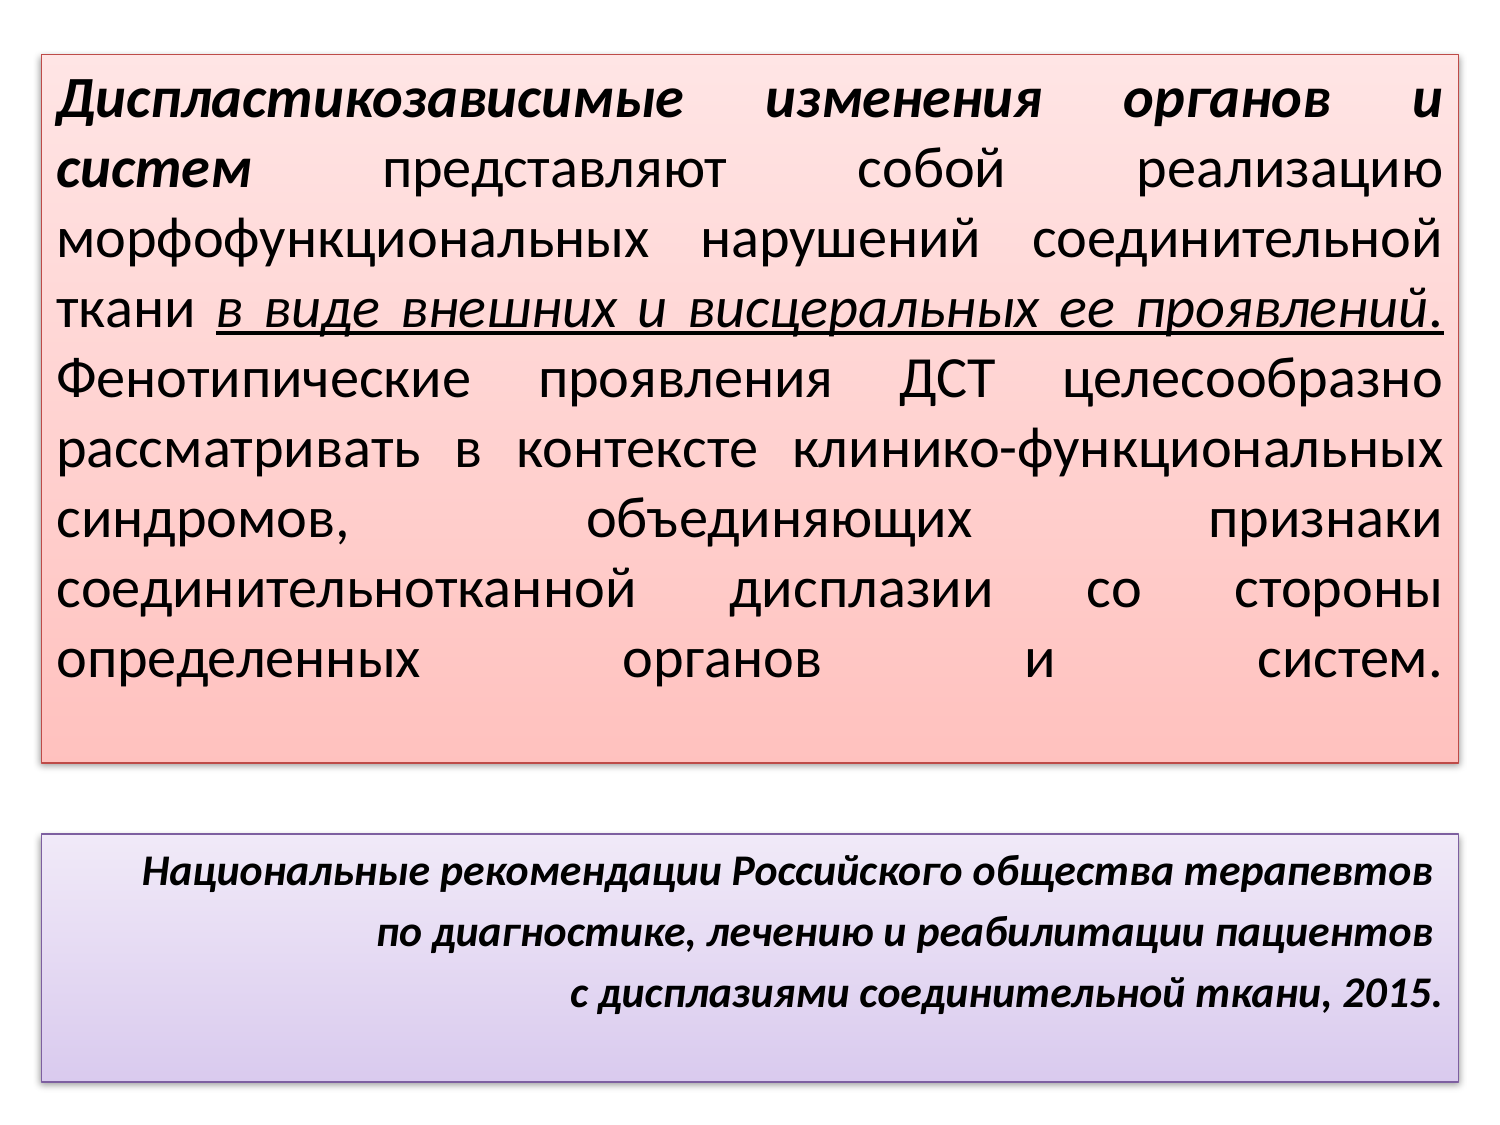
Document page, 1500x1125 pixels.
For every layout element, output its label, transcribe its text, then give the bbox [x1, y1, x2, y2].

title Диспластикозависимые изменения органов и систем представляют собой реализацию морфофункциональных нарушений соединительной ткани в виде внешних и висцеральных ее проявлений. Фенотипические проявления ДСТ целесообразно рассматривать в контексте клинико-функциональных синдромов, объединяющих признаки соединительнотканной дисплазии со стороны определенных органов и систем. [41, 54, 1459, 764]
subtitle Национальные рекомендации Российского общества терапевтов по диагностике, лечению и реабилитации пациентов с дисплазиями соединительной ткани, 2015. [41, 833, 1459, 1083]
